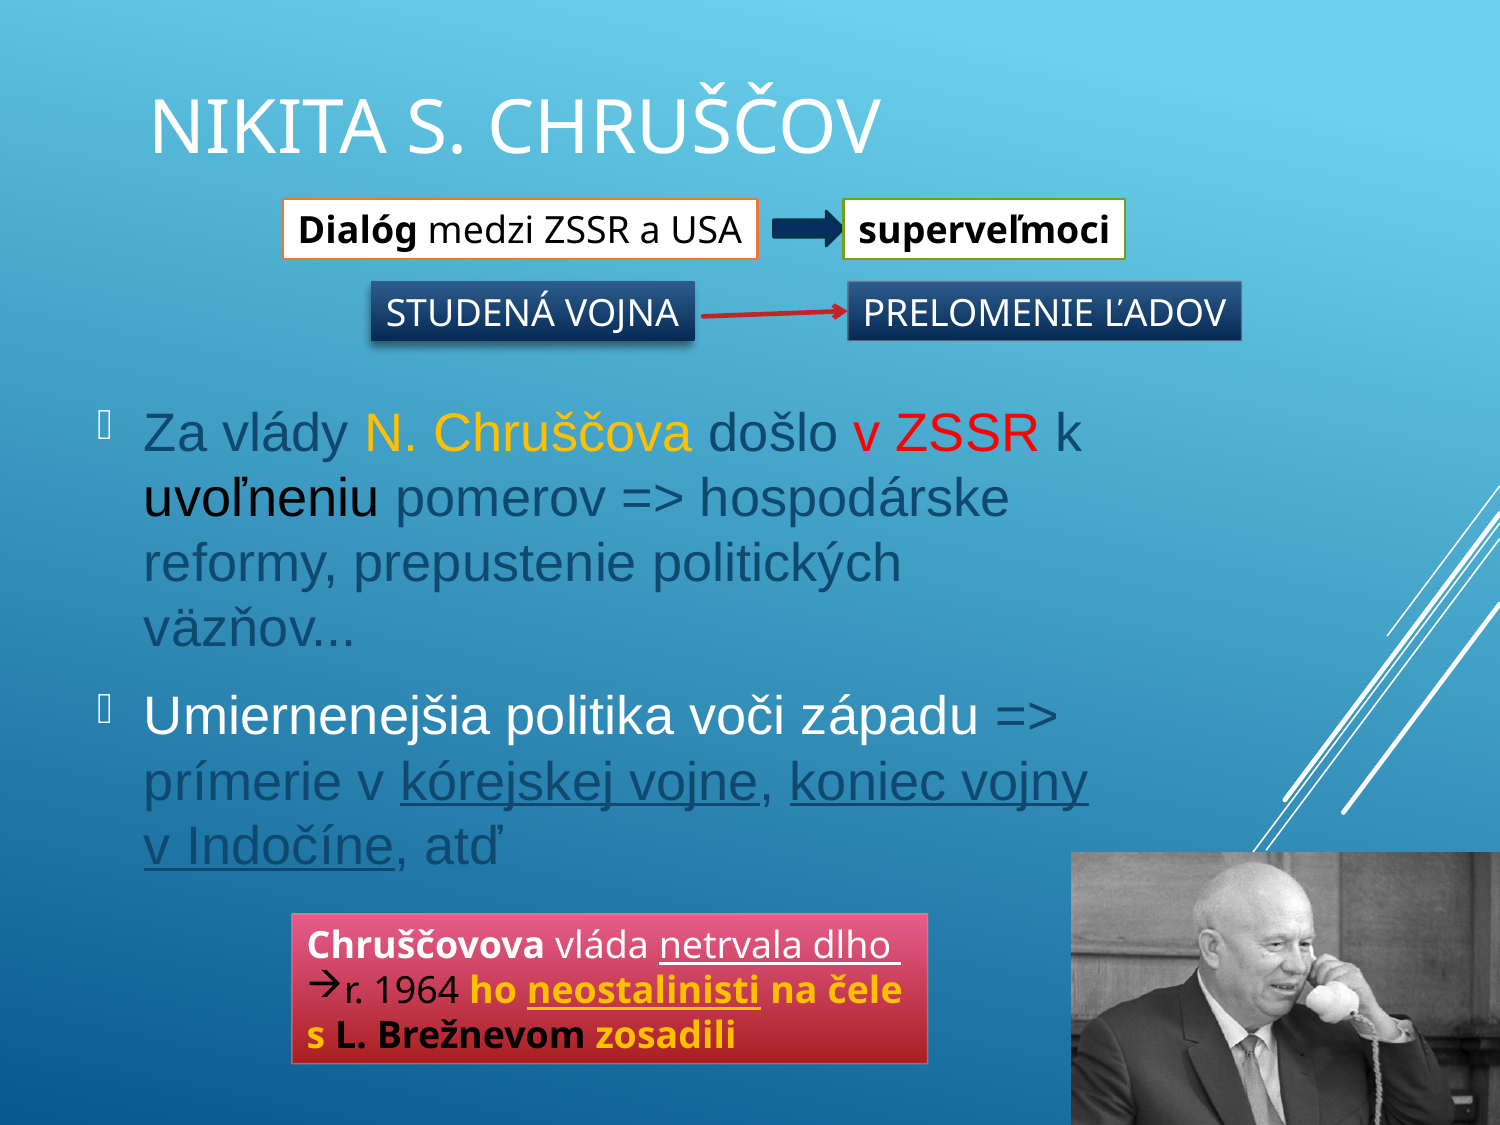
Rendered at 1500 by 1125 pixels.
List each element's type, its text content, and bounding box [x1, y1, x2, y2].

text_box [702, 311, 844, 317]
title Nikita S. Chruščov [0, 0, 1050, 248]
text_box PRELOMENIE ĽADOV [847, 280, 1242, 342]
picture [1071, 851, 1500, 1125]
text_box superveľmoci [842, 198, 1126, 260]
text_box STUDENÁ VOJNA [371, 281, 695, 341]
text_box Chruščovova vláda netrvala dlho r. 1964 ho neostalinisti na čele s L. Brežnevom zosadili [291, 913, 928, 1064]
list Za vlády N. Chruščova došlo v ZSSR k uvoľneniu pomerov => hospodárske reformy, prepustenie politických väzňov... Umiernenejšia politika voči západu => prímerie v kórejskej vojne, koniec vojny v Indočíne, atď [82, 339, 1132, 933]
text_box Dialóg medzi ZSSR a USA [282, 198, 759, 260]
text_box [772, 209, 842, 248]
